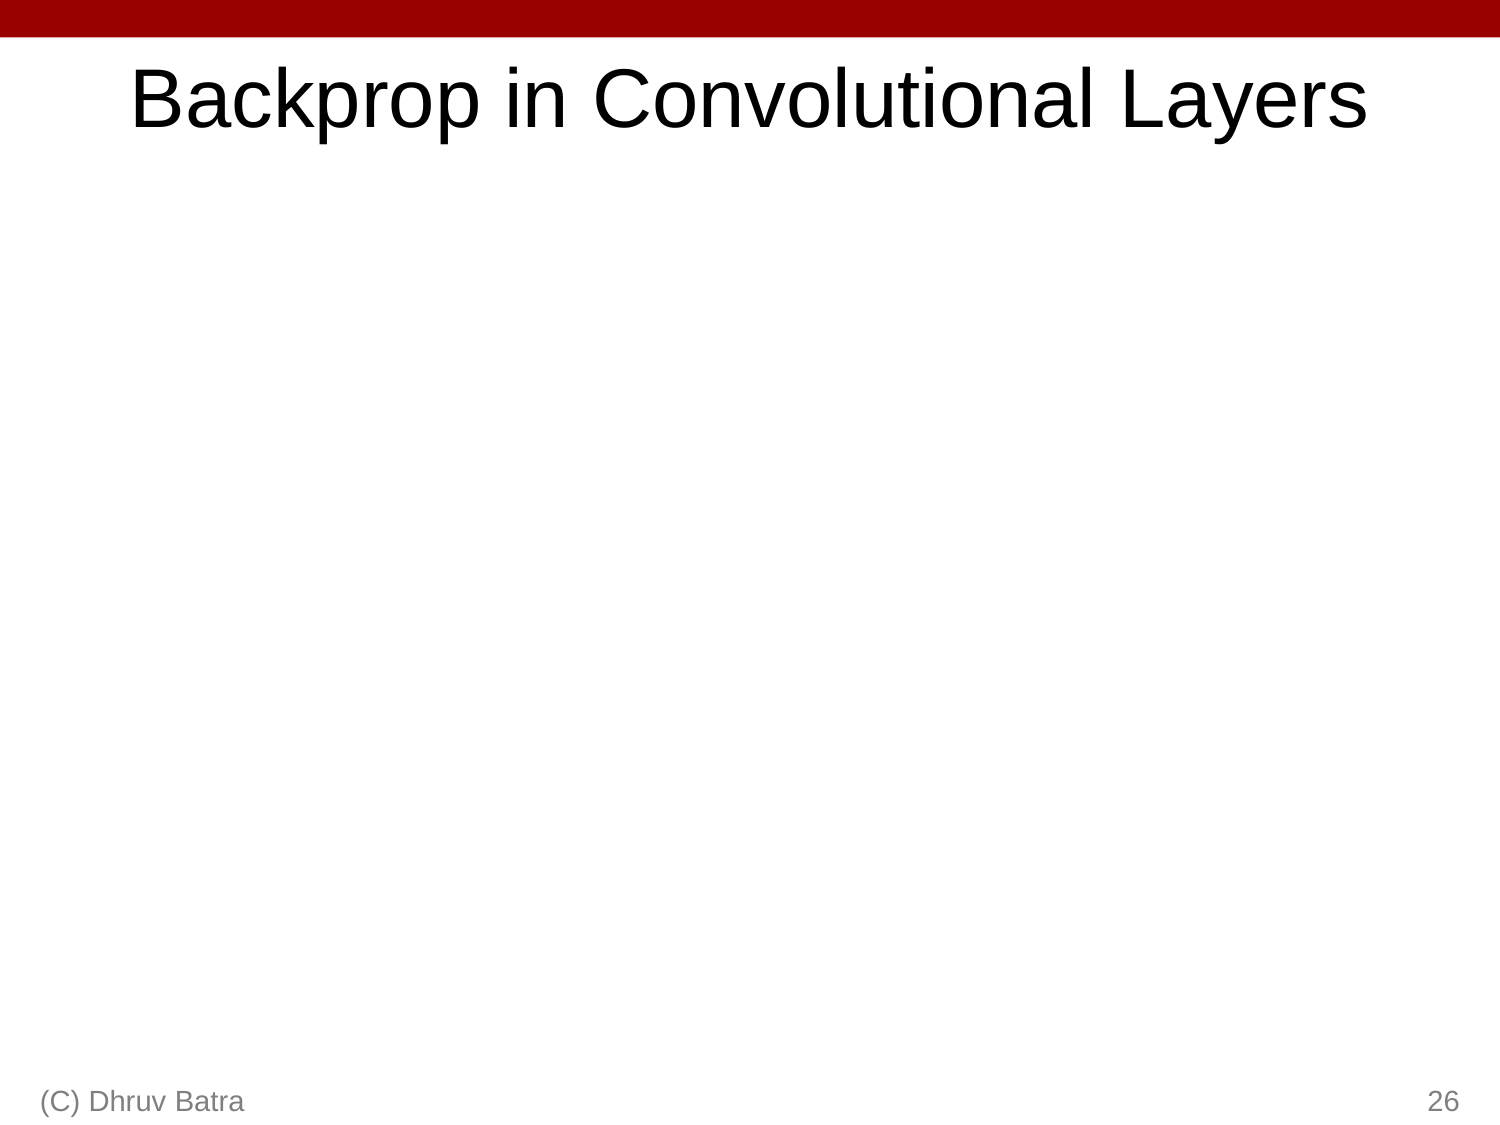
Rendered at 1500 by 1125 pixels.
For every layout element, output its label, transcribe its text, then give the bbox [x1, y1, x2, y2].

footer (C) Dhruv Batra [24, 1049, 501, 1125]
slide_number 26 [1162, 1049, 1476, 1125]
title Backprop in Convolutional Layers [112, 37, 1388, 151]
